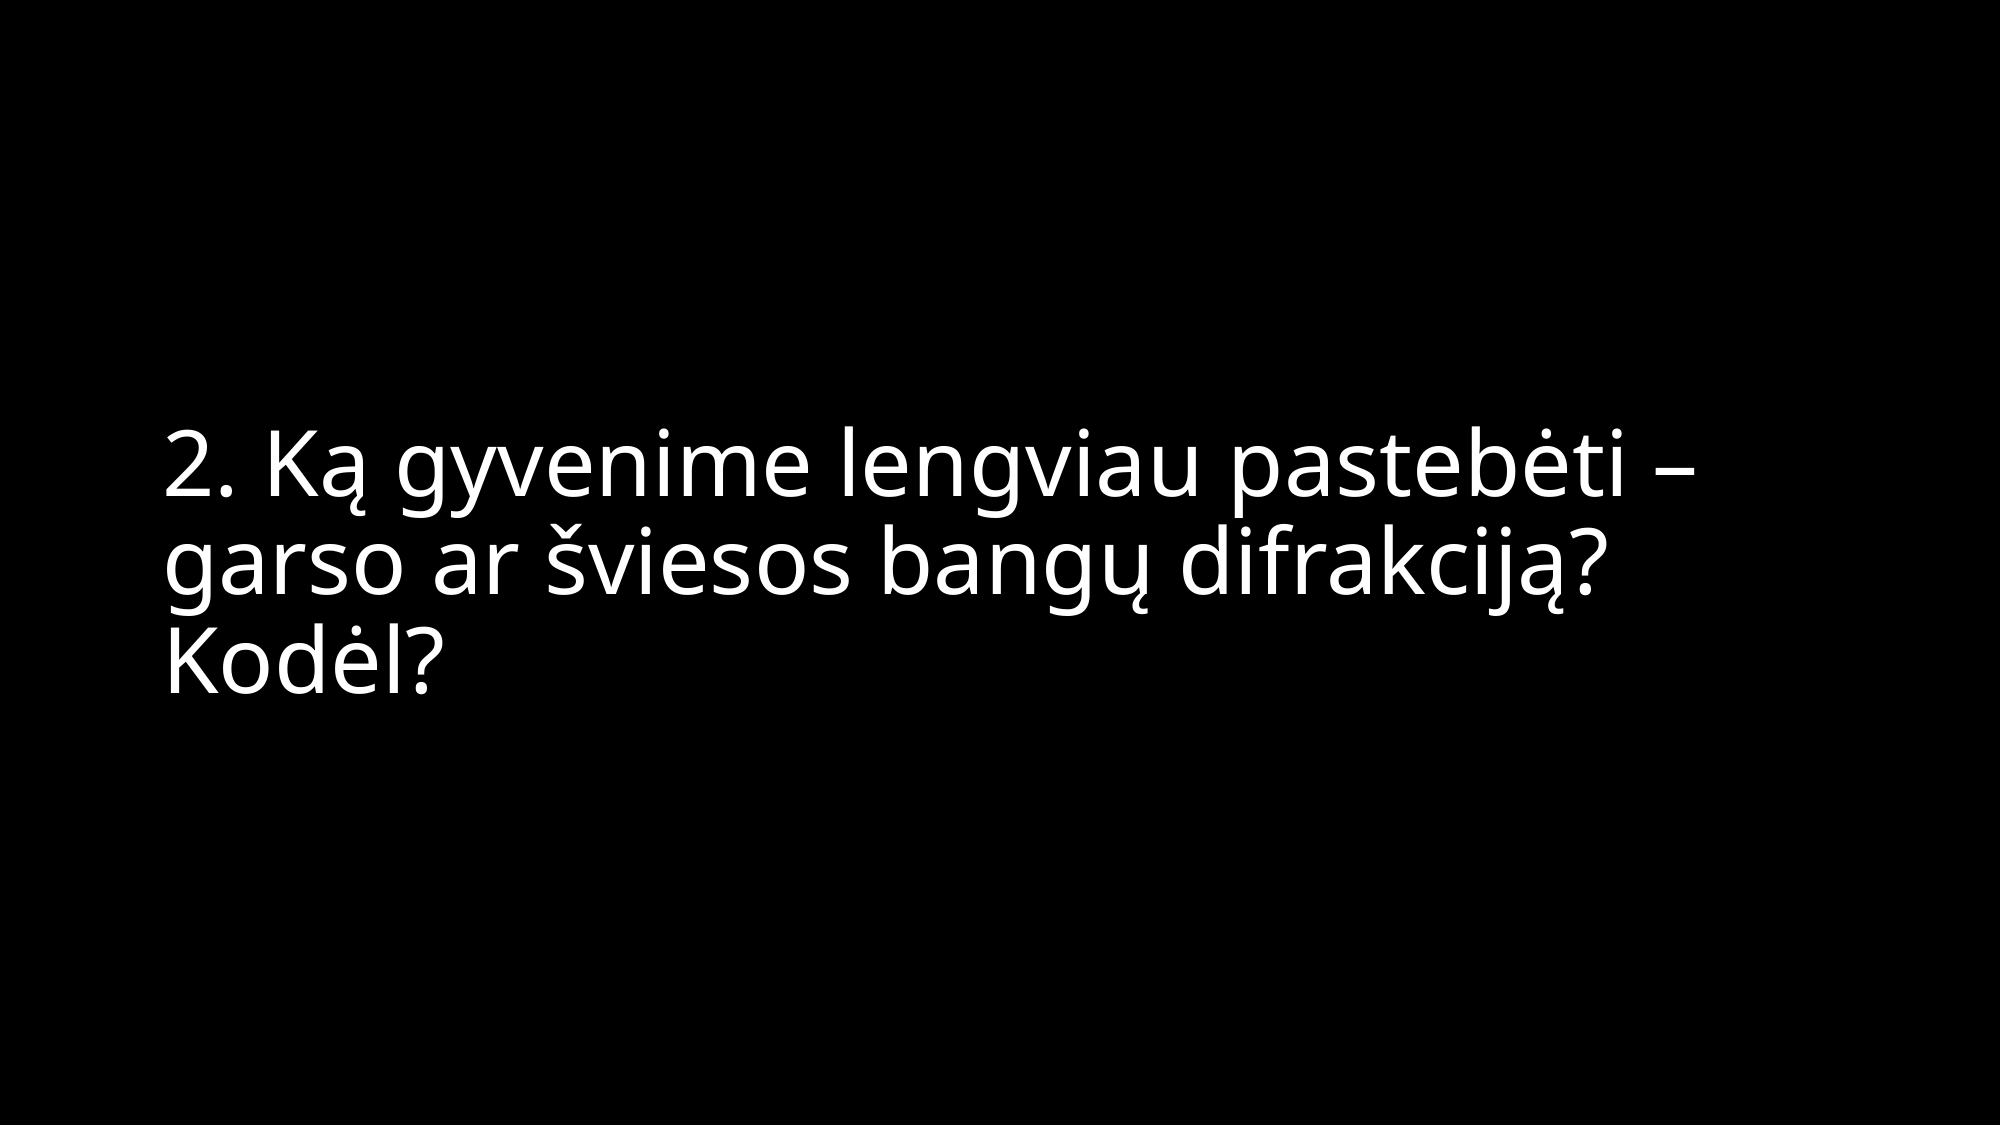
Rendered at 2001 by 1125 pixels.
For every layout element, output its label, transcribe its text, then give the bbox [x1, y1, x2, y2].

title 2. Ką gyvenime lengviau pastebėti – garso ar šviesos bangų difrakciją? Kodėl? [147, 456, 1873, 675]
